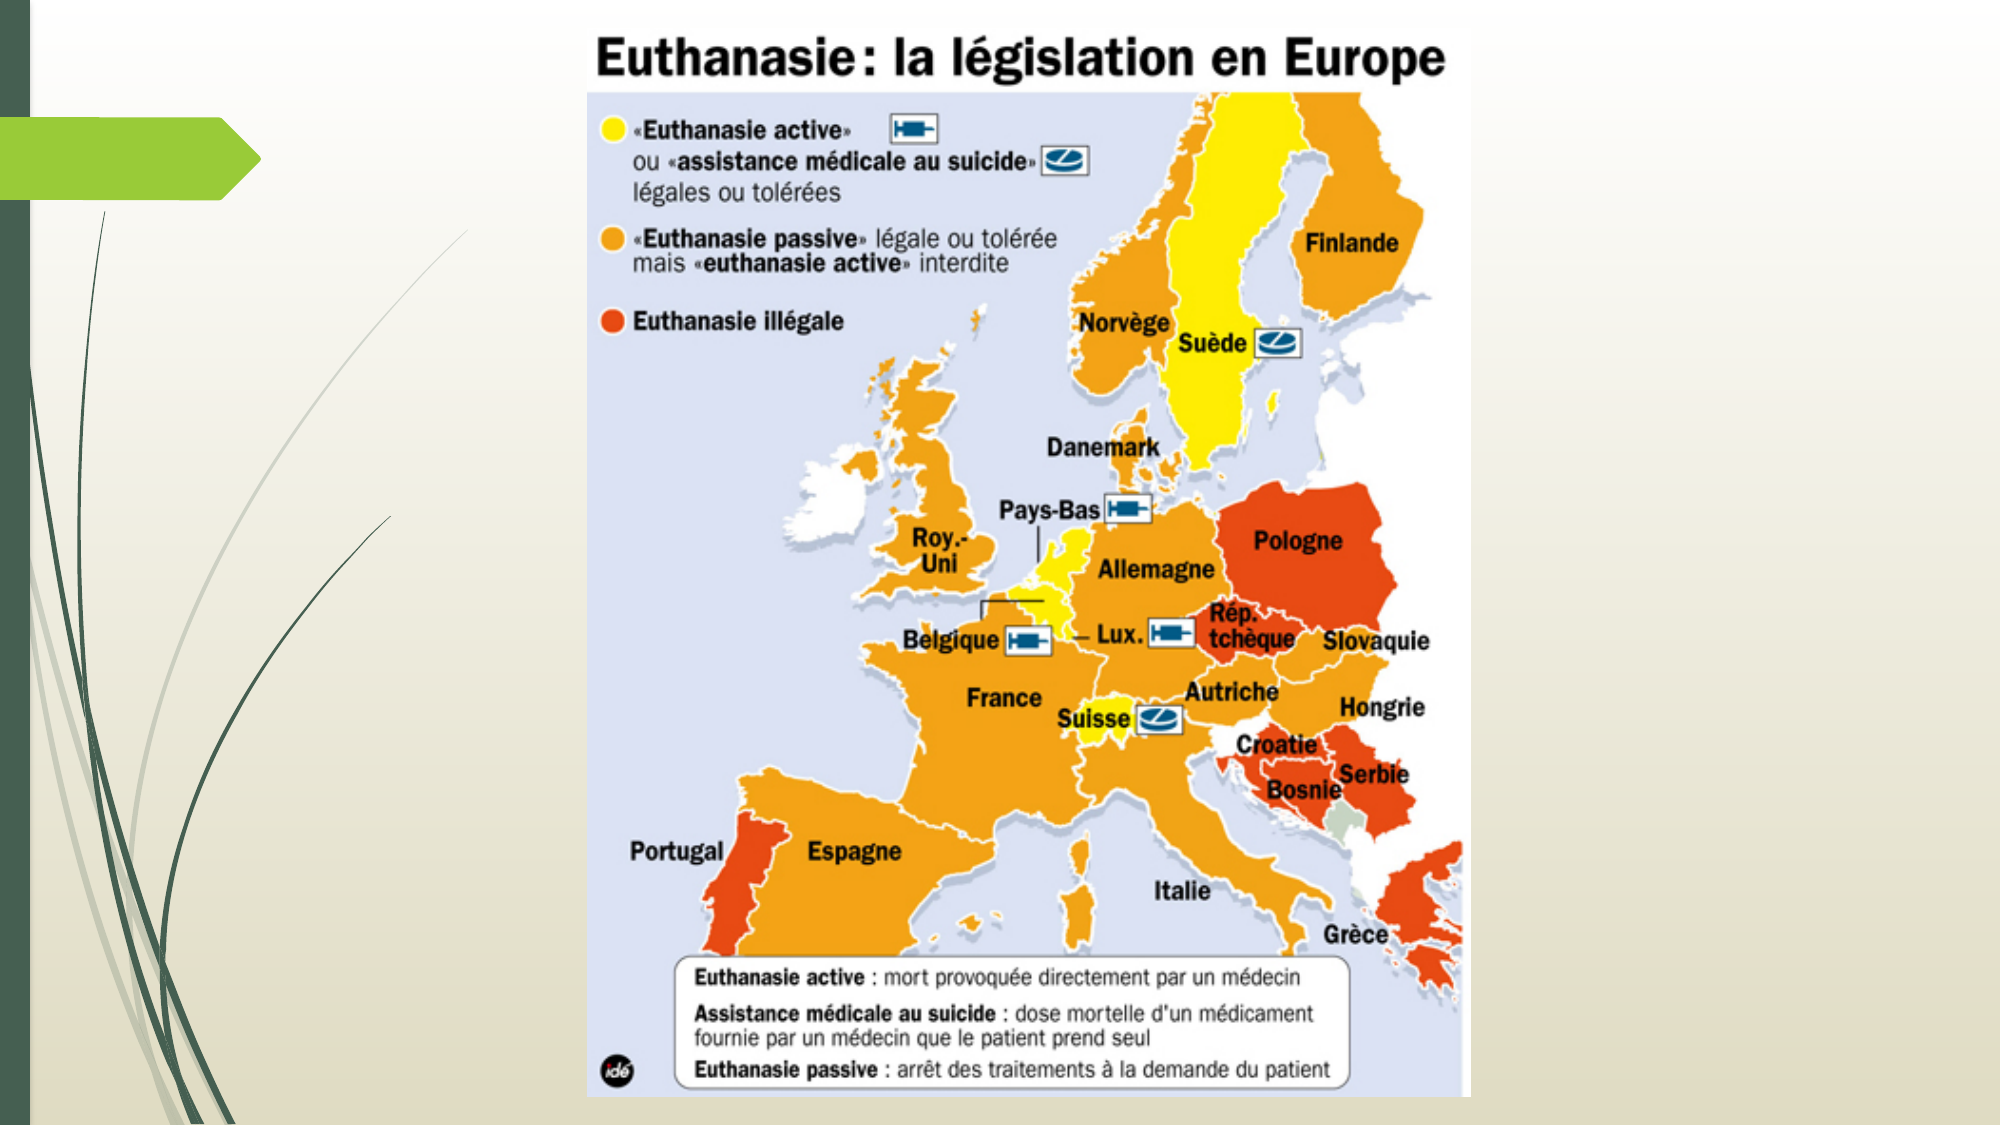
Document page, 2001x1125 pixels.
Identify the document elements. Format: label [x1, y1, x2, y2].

picture [586, 27, 1471, 1097]
